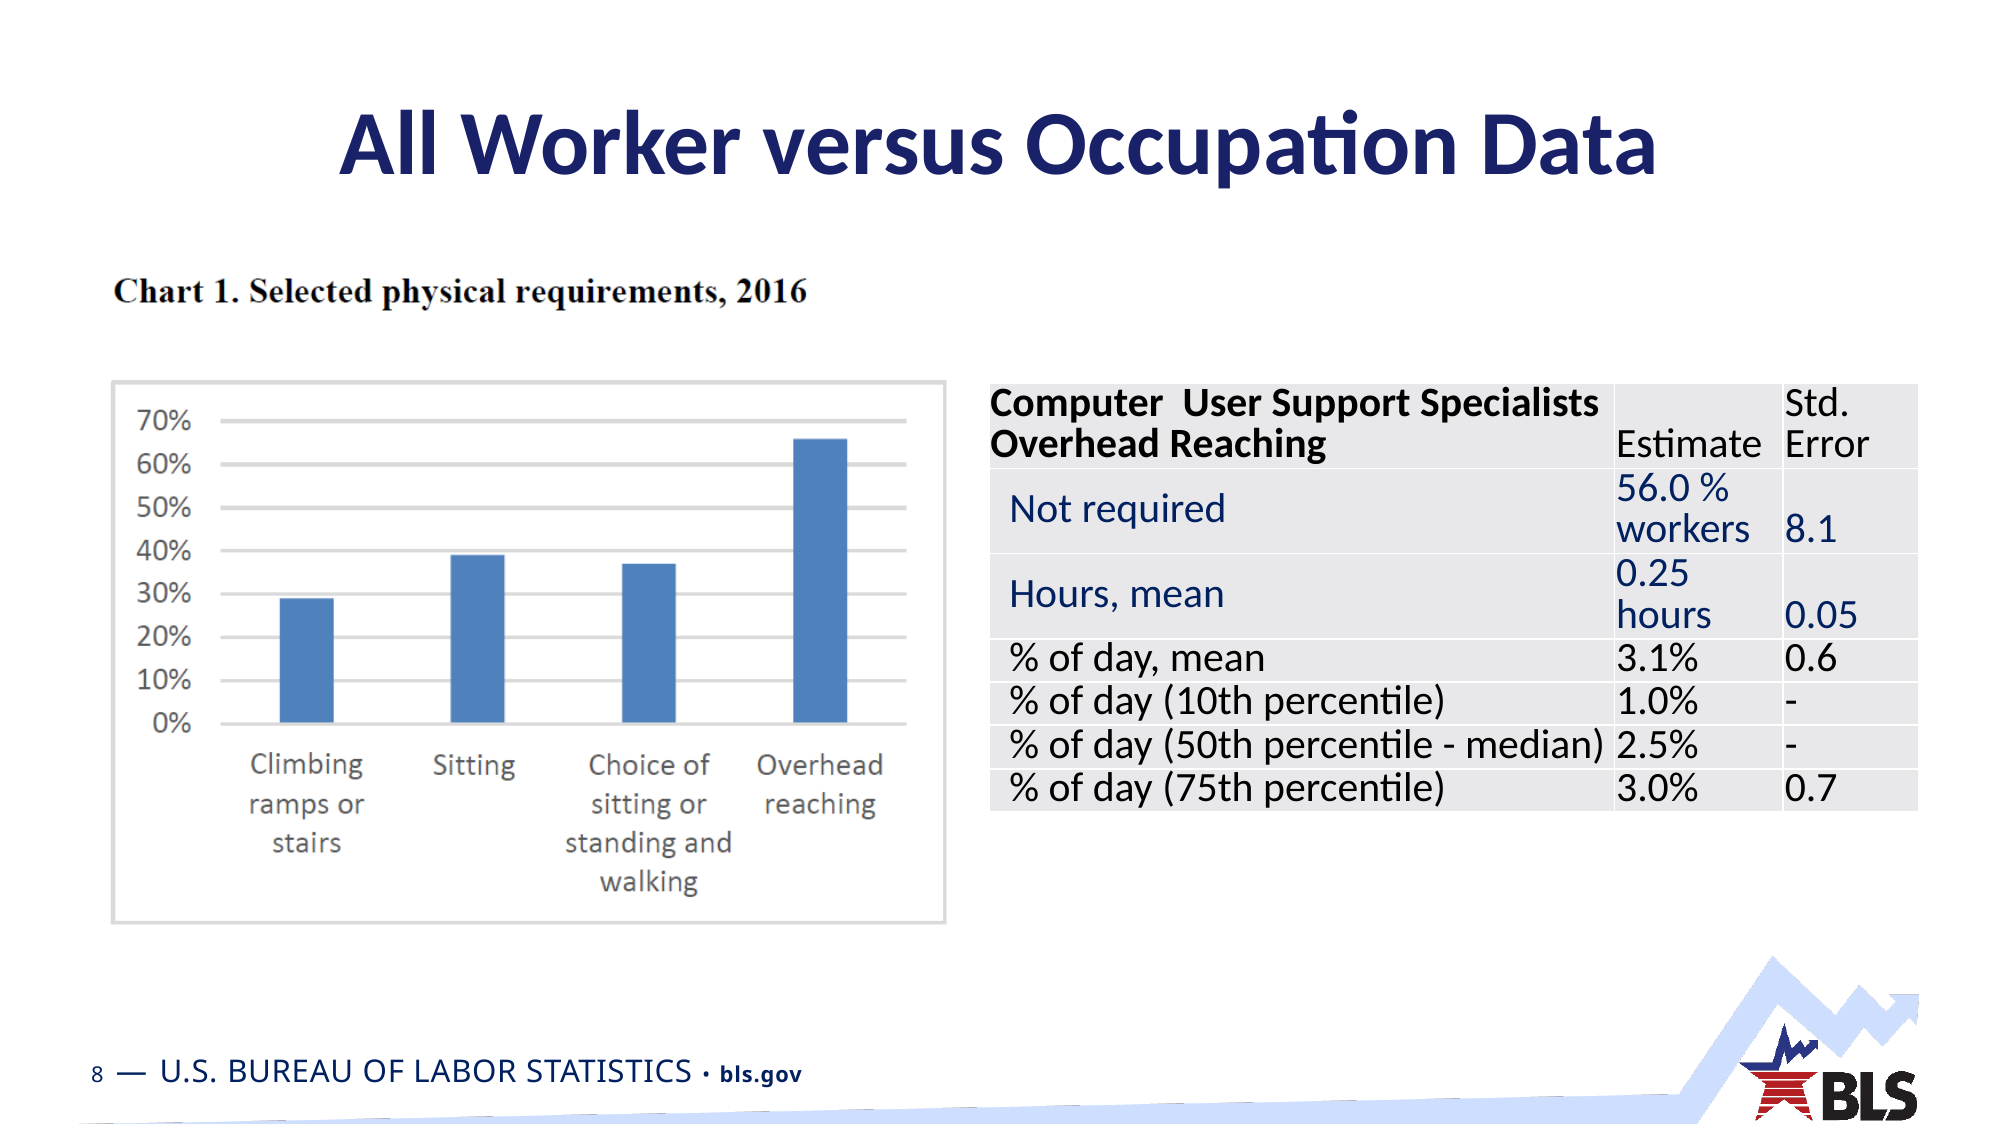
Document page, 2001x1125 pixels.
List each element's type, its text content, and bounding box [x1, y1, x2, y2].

table_cell - [1784, 683, 1918, 724]
table_cell 3.0% [1615, 770, 1782, 811]
table_cell % of day (75th percentile) [990, 770, 1614, 811]
table_cell Hours, mean [990, 554, 1614, 638]
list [104, 273, 950, 930]
title All Worker versus Occupation Data [80, 74, 1919, 208]
picture [79, 956, 1919, 1124]
table_header Computer User Support Specialists Overhead Reaching [990, 384, 1614, 468]
table_cell Not required [990, 469, 1614, 553]
table_cell % of day (50th percentile - median) [990, 726, 1614, 768]
table_header Std. Error [1784, 384, 1918, 468]
table_cell 2.5% [1615, 726, 1782, 768]
table_cell % of day, mean [990, 640, 1614, 681]
table_cell 56.0 % workers [1615, 469, 1782, 553]
table_cell 0.7 [1784, 770, 1918, 811]
table_cell 0.6 [1784, 640, 1918, 681]
table_cell 8.1 [1784, 469, 1918, 553]
table_header Estimate [1615, 384, 1782, 468]
table_cell - [1784, 726, 1918, 768]
table_cell 1.0% [1615, 683, 1782, 724]
table_cell % of day (10th percentile) [990, 683, 1614, 724]
table_cell 3.1% [1615, 640, 1782, 681]
table_cell 0.25 hours [1615, 554, 1782, 638]
table_cell 0.05 [1784, 554, 1918, 638]
